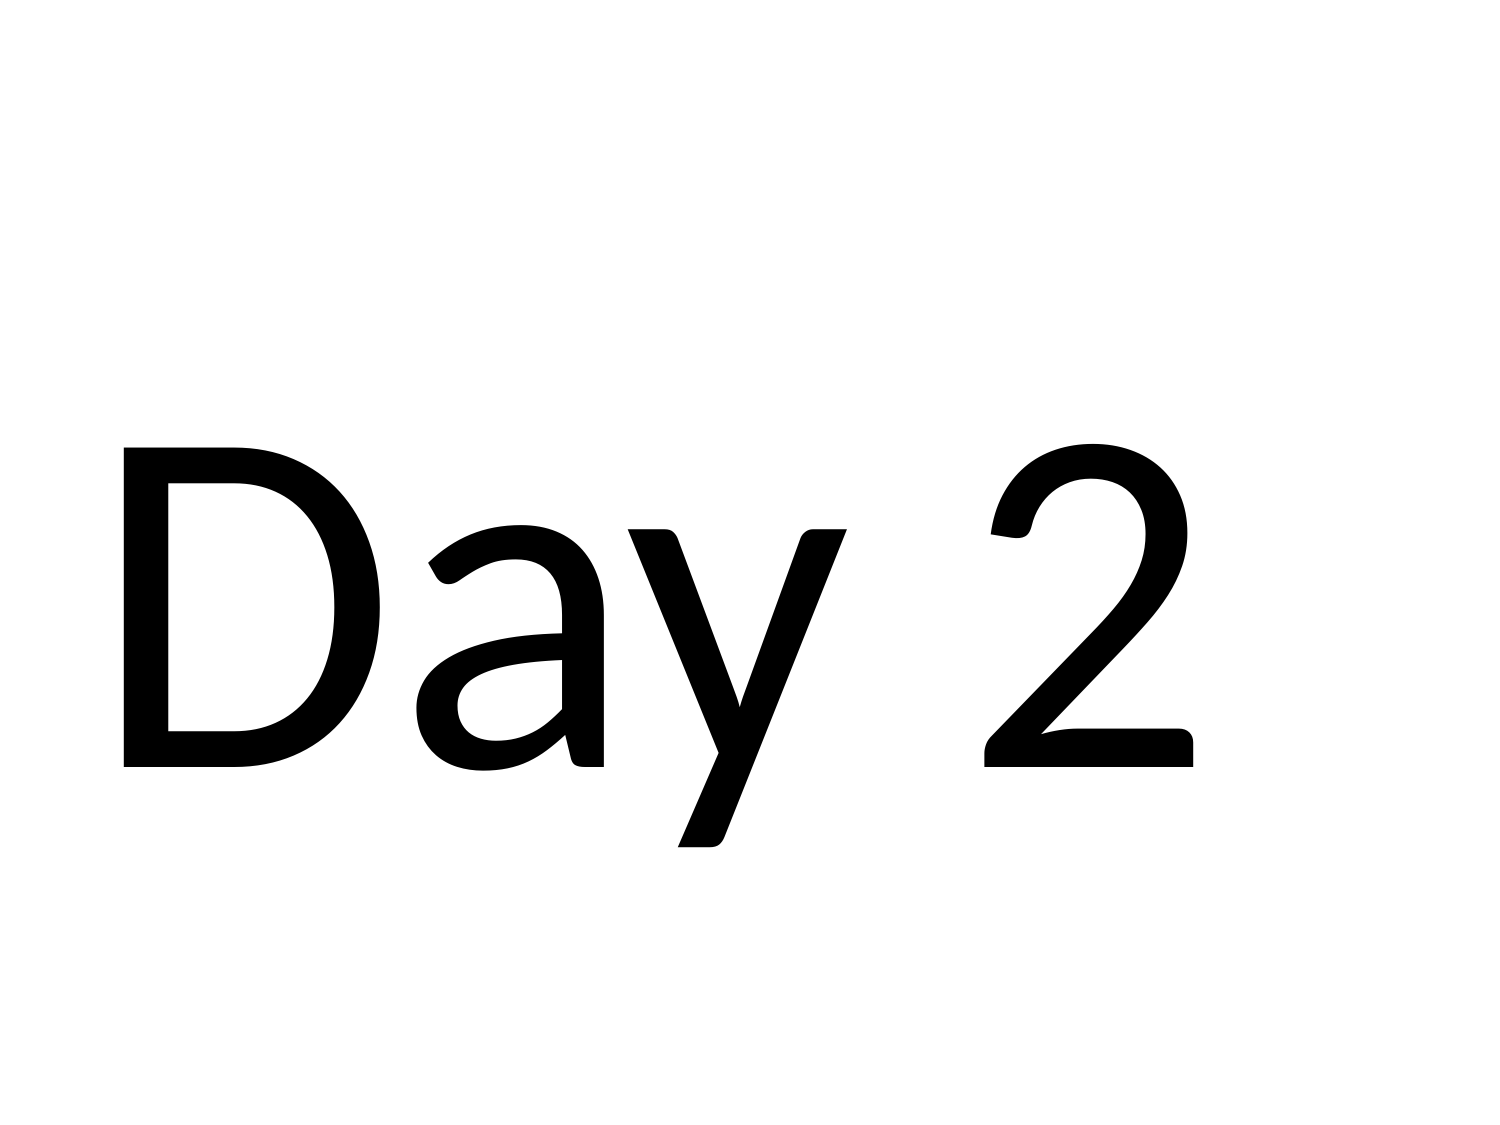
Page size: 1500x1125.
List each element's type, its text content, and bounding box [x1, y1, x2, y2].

list Day 2 [75, 262, 1425, 1005]
